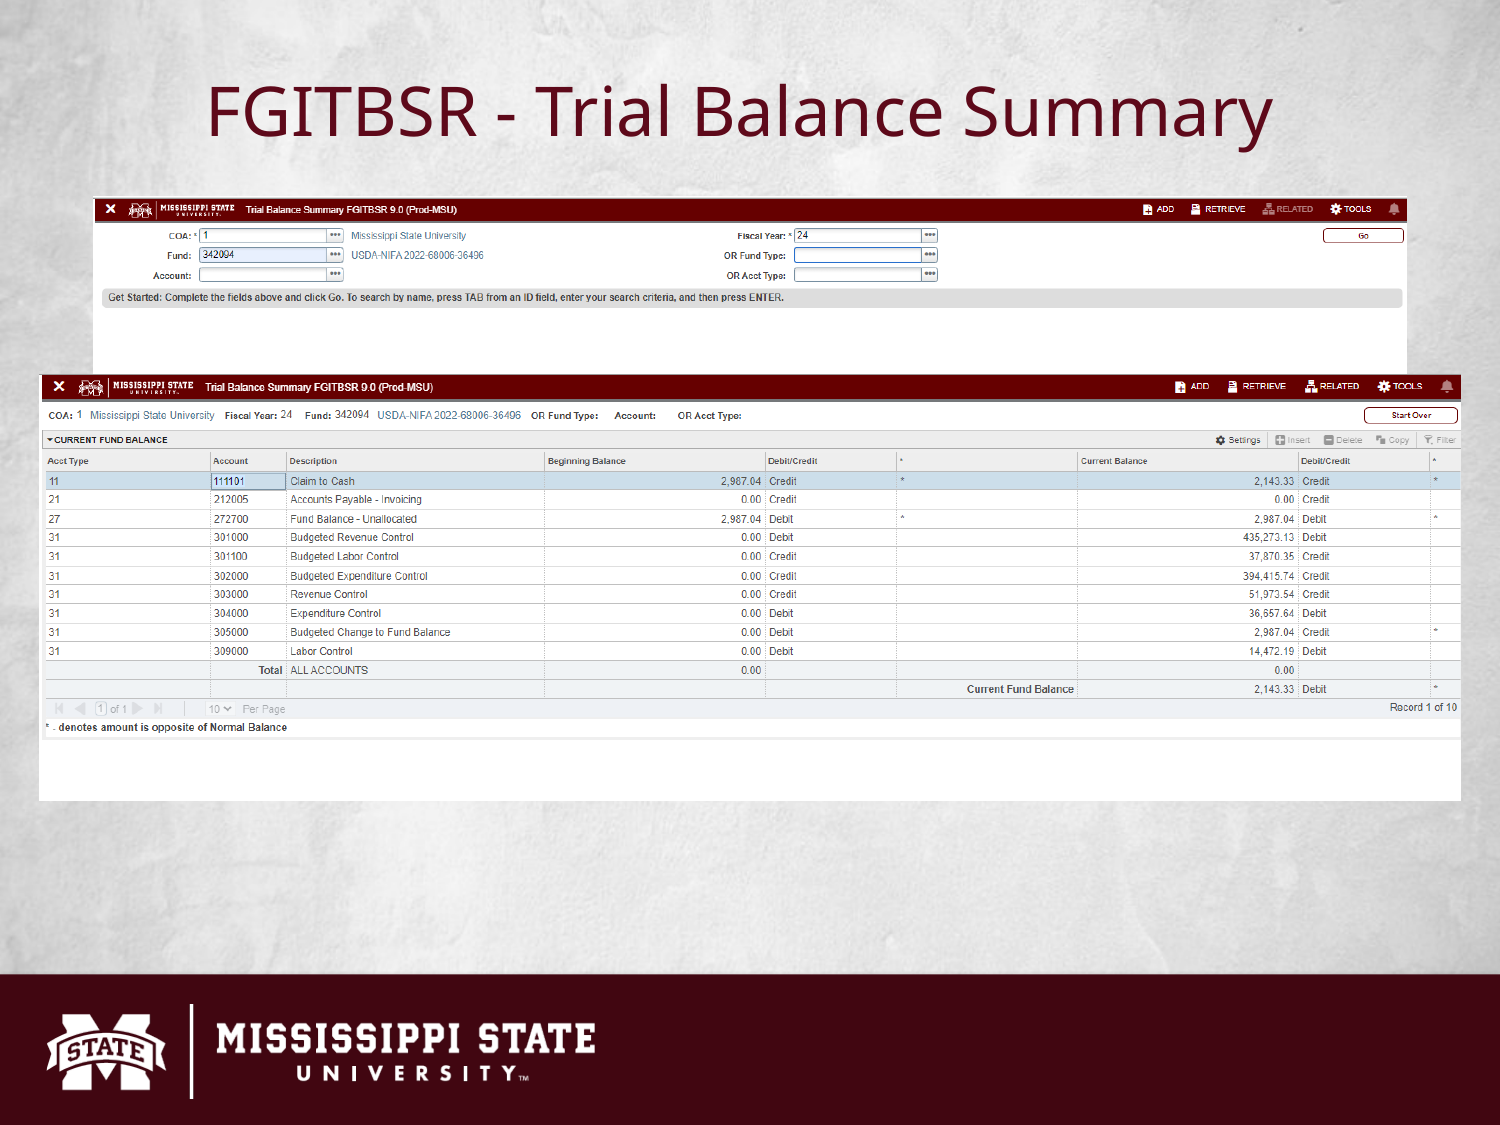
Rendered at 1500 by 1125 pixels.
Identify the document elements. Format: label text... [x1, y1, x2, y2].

title FGITBSR - Trial Balance Summary [17, 15, 1463, 203]
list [93, 195, 1407, 373]
picture [39, 374, 1461, 802]
